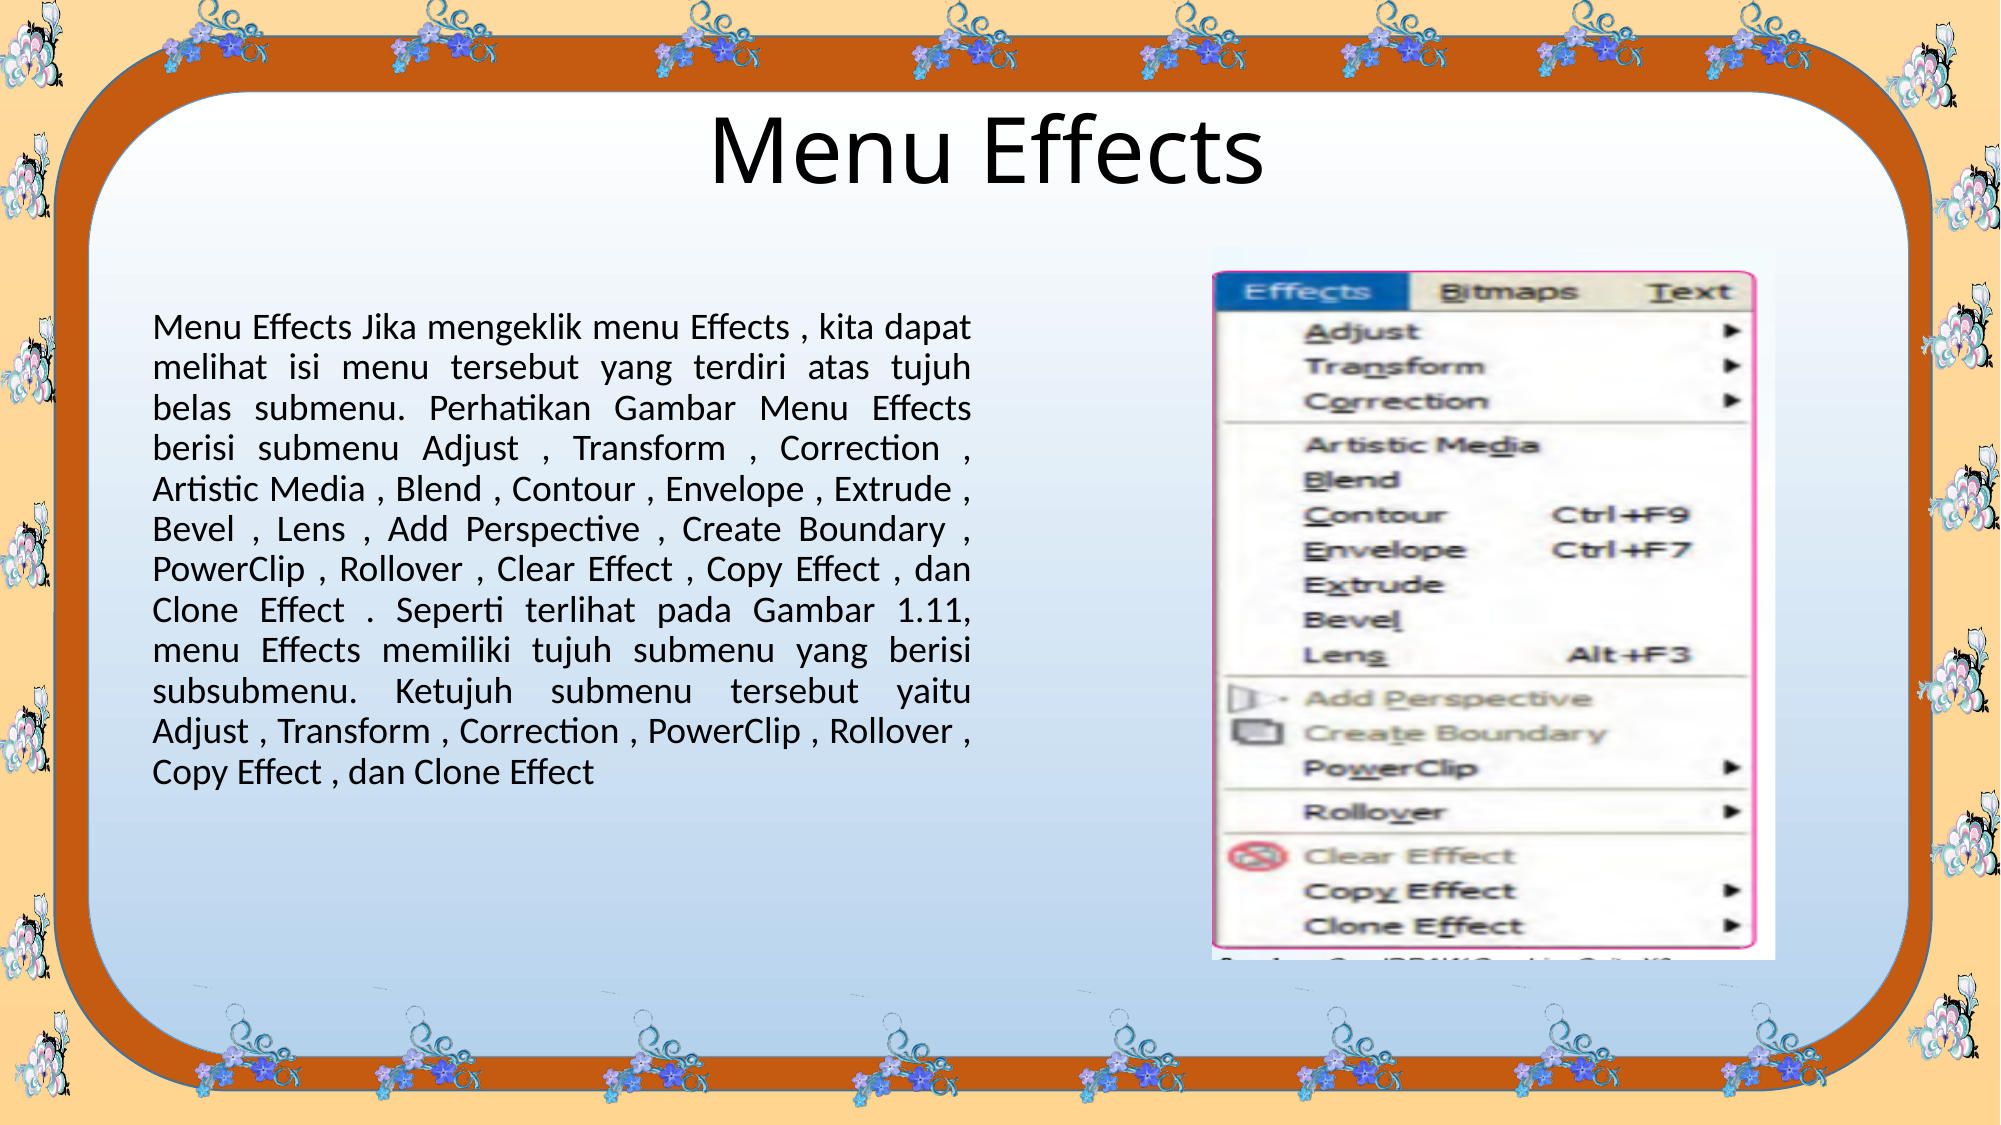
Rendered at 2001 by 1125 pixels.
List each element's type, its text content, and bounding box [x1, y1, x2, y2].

picture [1514, 0, 1668, 97]
picture [1910, 626, 1989, 717]
picture [1274, 985, 1429, 1125]
picture [368, 0, 521, 97]
picture [1056, 987, 1212, 1125]
picture [829, 1014, 985, 1125]
picture [172, 1014, 327, 1125]
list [1212, 246, 1776, 960]
picture [1878, 21, 1957, 112]
picture [1318, 0, 1472, 97]
picture [1117, 0, 1271, 97]
picture [580, 1014, 736, 1125]
picture [140, 0, 292, 97]
picture [0, 892, 50, 983]
title Menu Effects [156, 97, 1819, 233]
picture [1927, 143, 2001, 234]
picture [1914, 281, 1993, 372]
picture [352, 1014, 507, 1125]
picture [1923, 789, 2001, 880]
picture [1921, 443, 2000, 534]
picture [0, 0, 63, 91]
picture [0, 315, 56, 407]
picture [889, 0, 1042, 97]
picture [0, 131, 50, 222]
picture [632, 0, 785, 97]
picture [1682, 0, 1836, 97]
picture [1900, 972, 1979, 1063]
picture [1491, 982, 1647, 1125]
picture [1698, 981, 1854, 1125]
picture [9, 1009, 70, 1100]
list Menu Effects Jika mengeklik menu Effects , kita dapat melihat isi menu tersebut yang terdiri atas tujuh belas submenu. Perhatikan Gambar Menu Effects berisi submenu Adjust , Transform , Correction , Artistic Media , Blend , Contour , Envelope , Extrude , Bevel , Lens , Add Perspective , Create Boundary , PowerClip , Rollover , Clear Effect , Copy Effect , dan Clone Effect . Seperti terlihat pada Gambar 1.11, menu Effects memiliki tujuh submenu yang berisi subsubmenu. Ketujuh submenu tersebut yaitu Adjust , Transform , Correction , PowerClip , Rollover , Copy Effect , dan Clone Effect [137, 299, 988, 1014]
picture [0, 684, 50, 776]
picture [0, 500, 50, 591]
